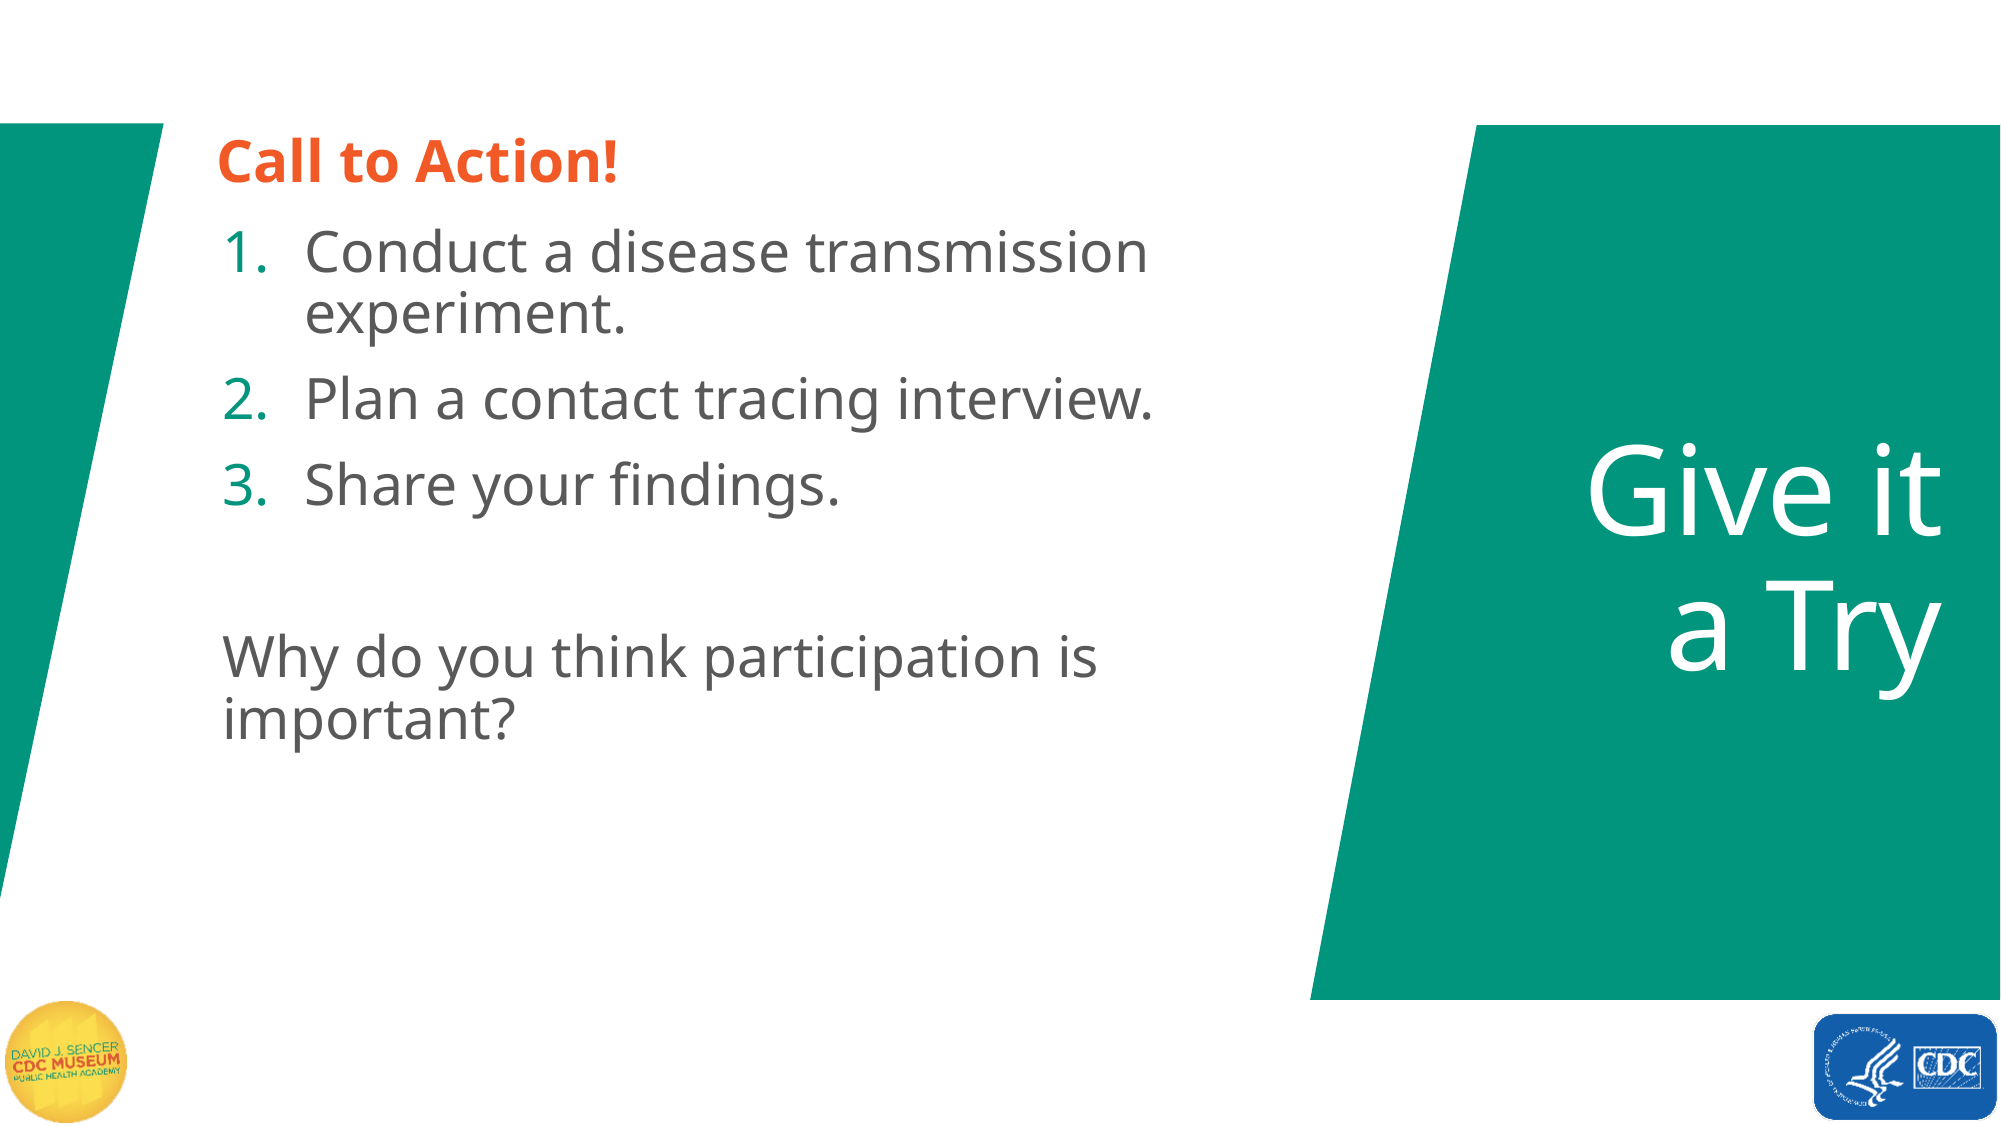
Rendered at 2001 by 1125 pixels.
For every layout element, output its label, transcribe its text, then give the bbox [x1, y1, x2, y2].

list Conduct a disease transmission experiment. Plan a contact tracing interview. Share your findings. Why do you think participation is important? [206, 215, 1423, 762]
text_box [0, 122, 165, 902]
picture [1801, 1006, 2000, 1125]
title Give it a Try [1473, 306, 1957, 819]
text_box [1309, 124, 2000, 1001]
text_box Call to Action! [200, 124, 1350, 216]
text_box [0, 0, 2000, 1125]
picture [4, 1001, 127, 1123]
